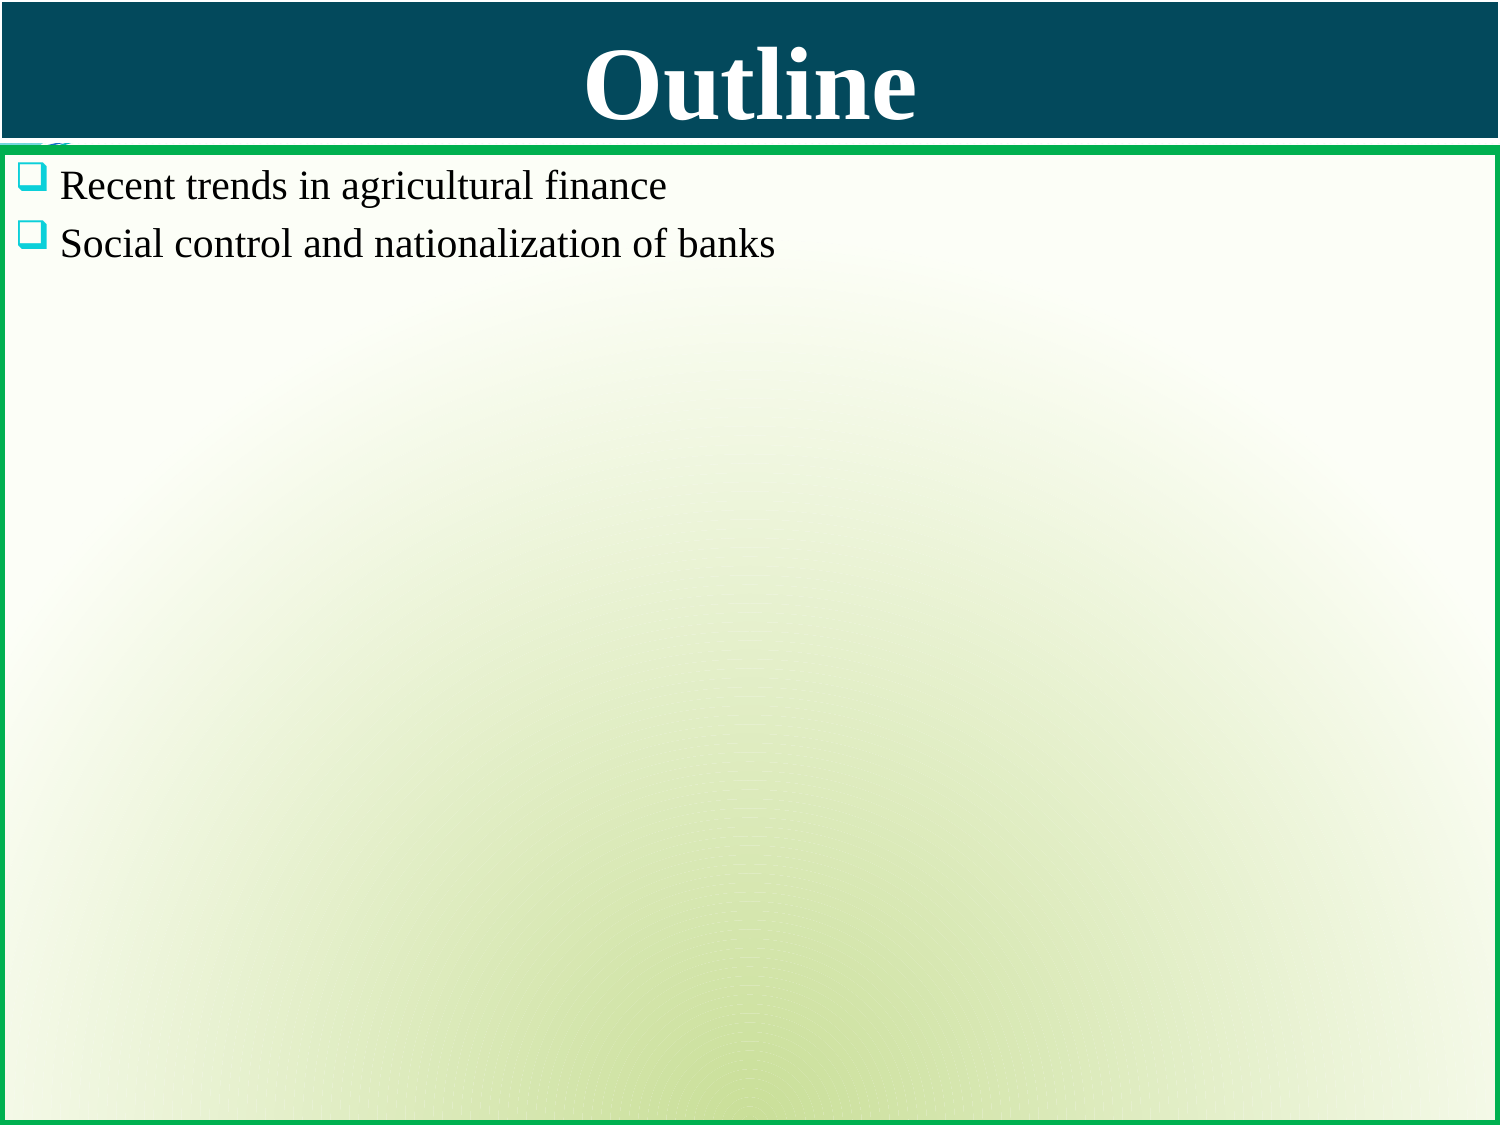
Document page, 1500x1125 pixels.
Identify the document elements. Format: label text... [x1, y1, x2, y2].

list Recent trends in agricultural finance Social control and nationalization of banks [0, 149, 1500, 1125]
title Outline [0, 0, 1500, 141]
